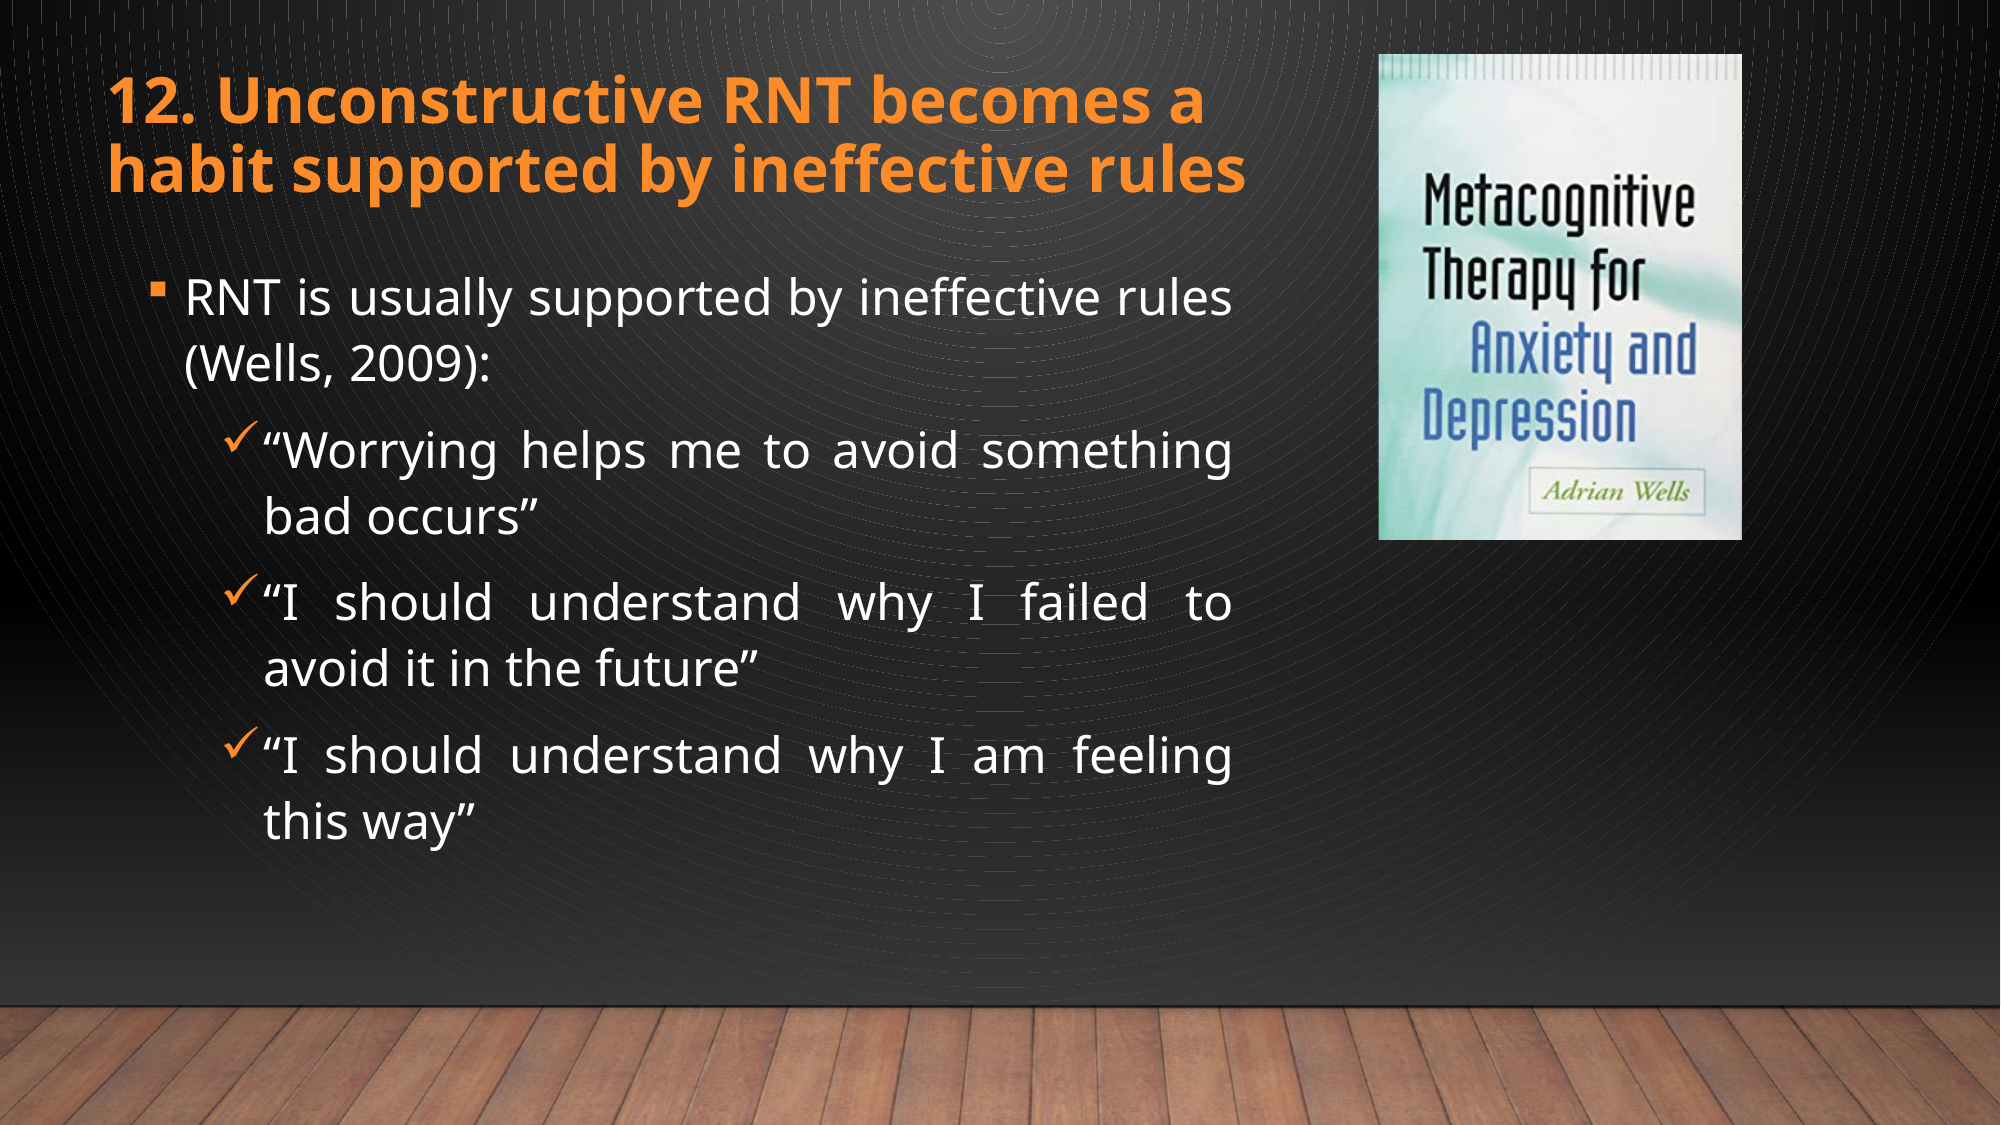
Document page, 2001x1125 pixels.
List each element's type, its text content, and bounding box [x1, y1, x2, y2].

list RNT is usually supported by ineffective rules (Wells, 2009): “Worrying helps me to avoid something bad occurs” “I should understand why I failed to avoid it in the future” “I should understand why I am feeling this way” [131, 251, 1250, 954]
text_box [163, 223, 1378, 289]
text_box [1743, 223, 1843, 289]
text_box 12. Unconstructive RNT becomes a habit supported by ineffective rules [91, 51, 1309, 224]
picture [1378, 40, 1743, 540]
picture [0, 1005, 2000, 1125]
